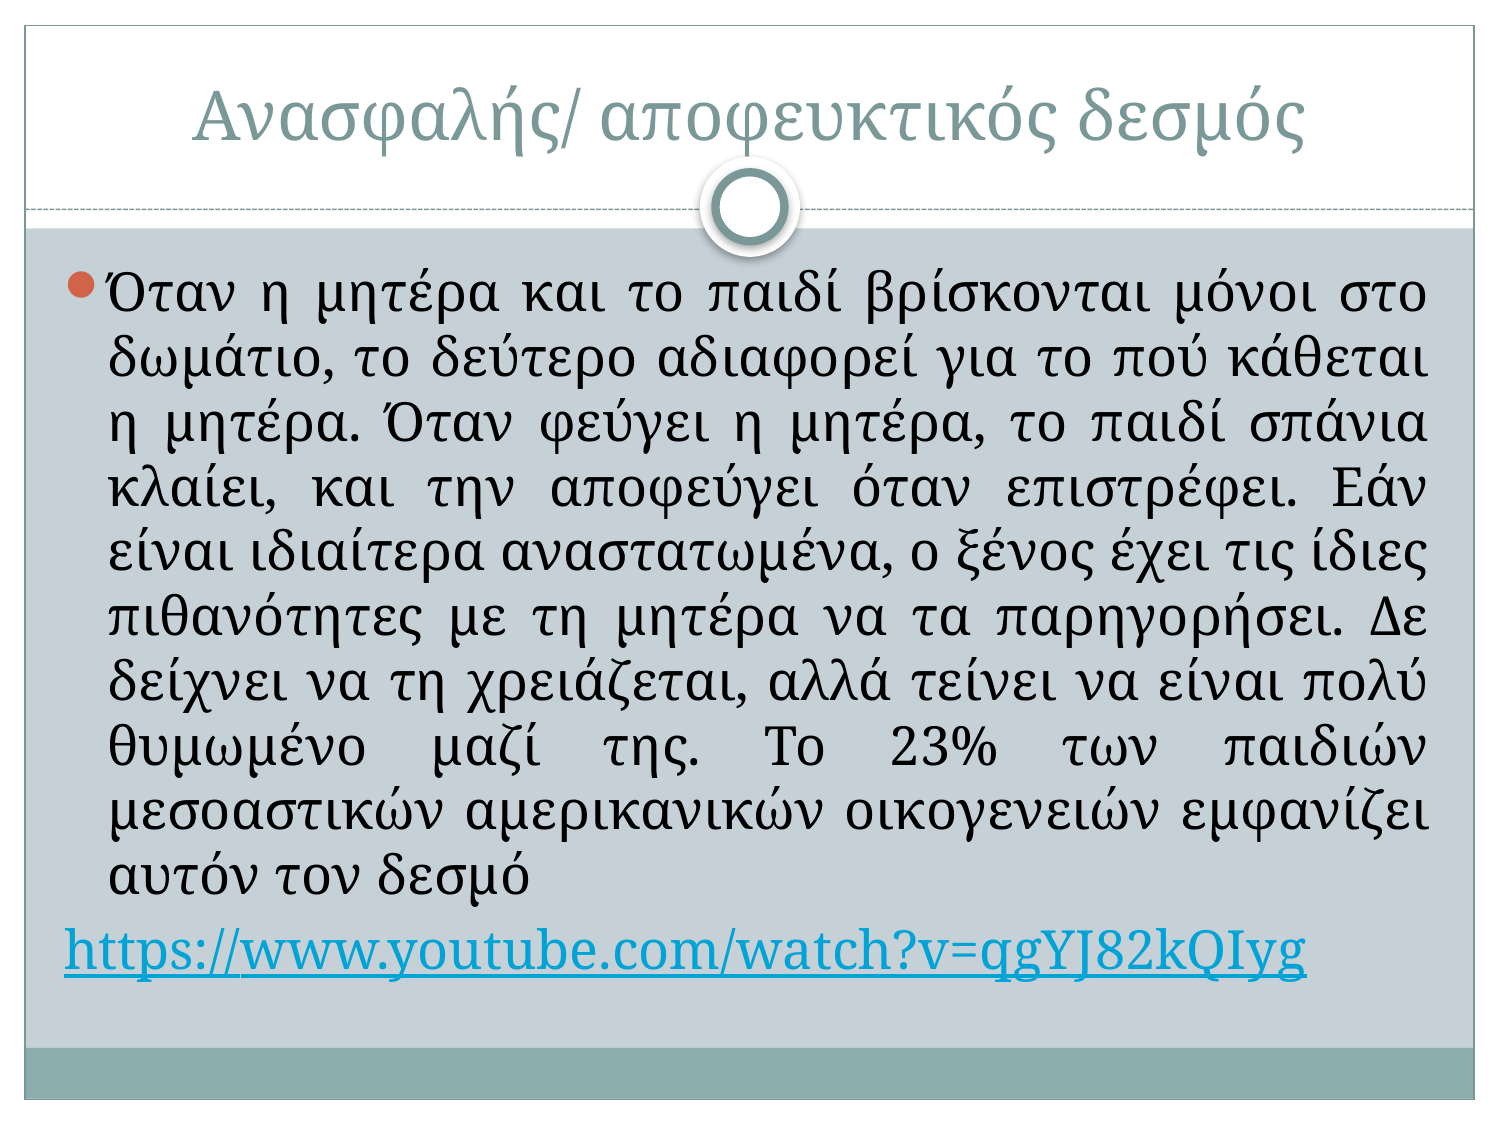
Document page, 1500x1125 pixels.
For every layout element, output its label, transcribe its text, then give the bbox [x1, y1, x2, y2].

list Όταν η μητέρα και το παιδί βρίσκονται μόνοι στο δωμάτιο, το δεύτερο αδιαφορεί για το πού κάθεται η μητέρα. Όταν φεύγει η μητέρα, το παιδί σπάνια κλαίει, και την αποφεύγει όταν επιστρέφει. Εάν είναι ιδιαίτερα αναστατωμένα, ο ξένος έχει τις ίδιες πιθανότητες με τη μητέρα να τα παρηγορήσει. Δε δείχνει να τη χρειάζεται, αλλά τείνει να είναι πολύ θυμωμένο μαζί της. Το 23% των παιδιών μεσοαστικών αμερικανικών οικογενειών εμφανίζει αυτόν τον δεσμό https://www.youtube.com/watch?v=qgYJ82kQIyg [49, 250, 1445, 1001]
title Ανασφαλής/ αποφευκτικός δεσμός [49, 37, 1450, 162]
